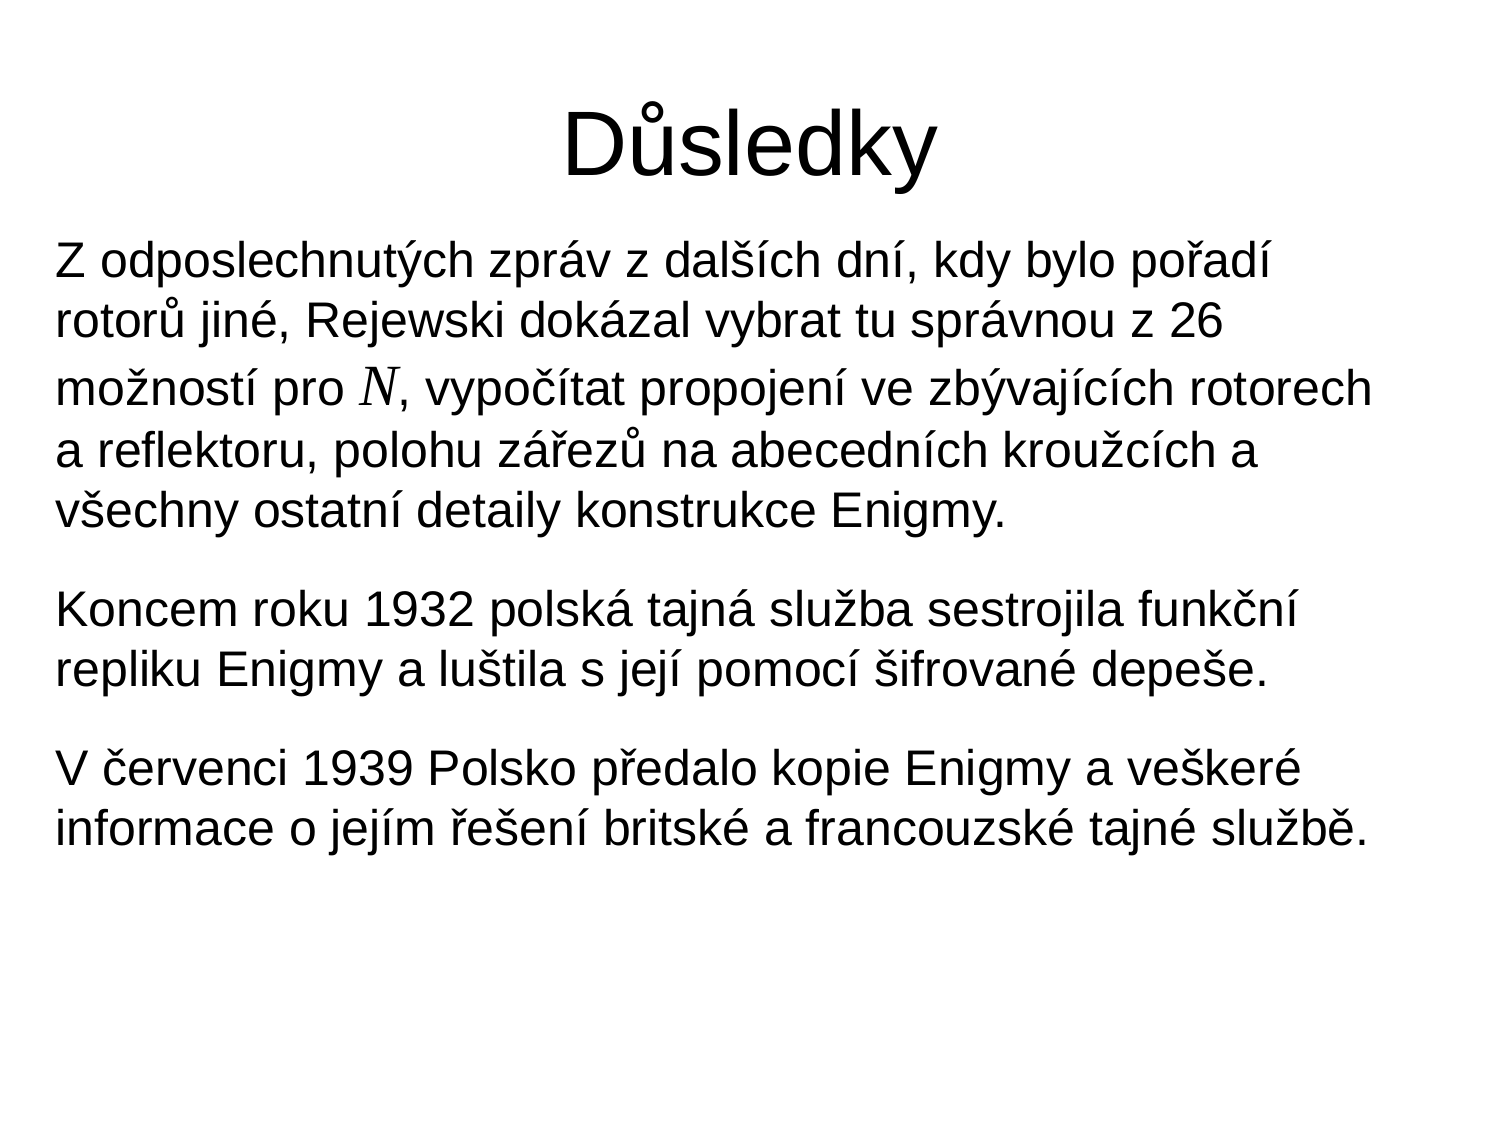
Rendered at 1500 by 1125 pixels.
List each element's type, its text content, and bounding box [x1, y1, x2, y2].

text_box V červenci 1939 Polsko předalo kopie Enigmy a veškeré informace o jejím řešení britské a francouzské tajné službě. [41, 727, 1435, 863]
text_box Z odposlechnutých zpráv z dalších dní, kdy bylo pořadí rotorů jiné, Rejewski dokázal vybrat tu správnou z 26 možností pro N, vypočítat propojení ve zbývajících rotorech a reflektoru, polohu zářezů na abecedních kroužcích a všechny ostatní detaily konstrukce Enigmy. [41, 220, 1424, 545]
text_box Koncem roku 1932 polská tajná služba sestrojila funkční repliku Enigmy a luštila s její pomocí šifrované depeše. [41, 569, 1412, 704]
title Důsledky [74, 44, 1426, 233]
